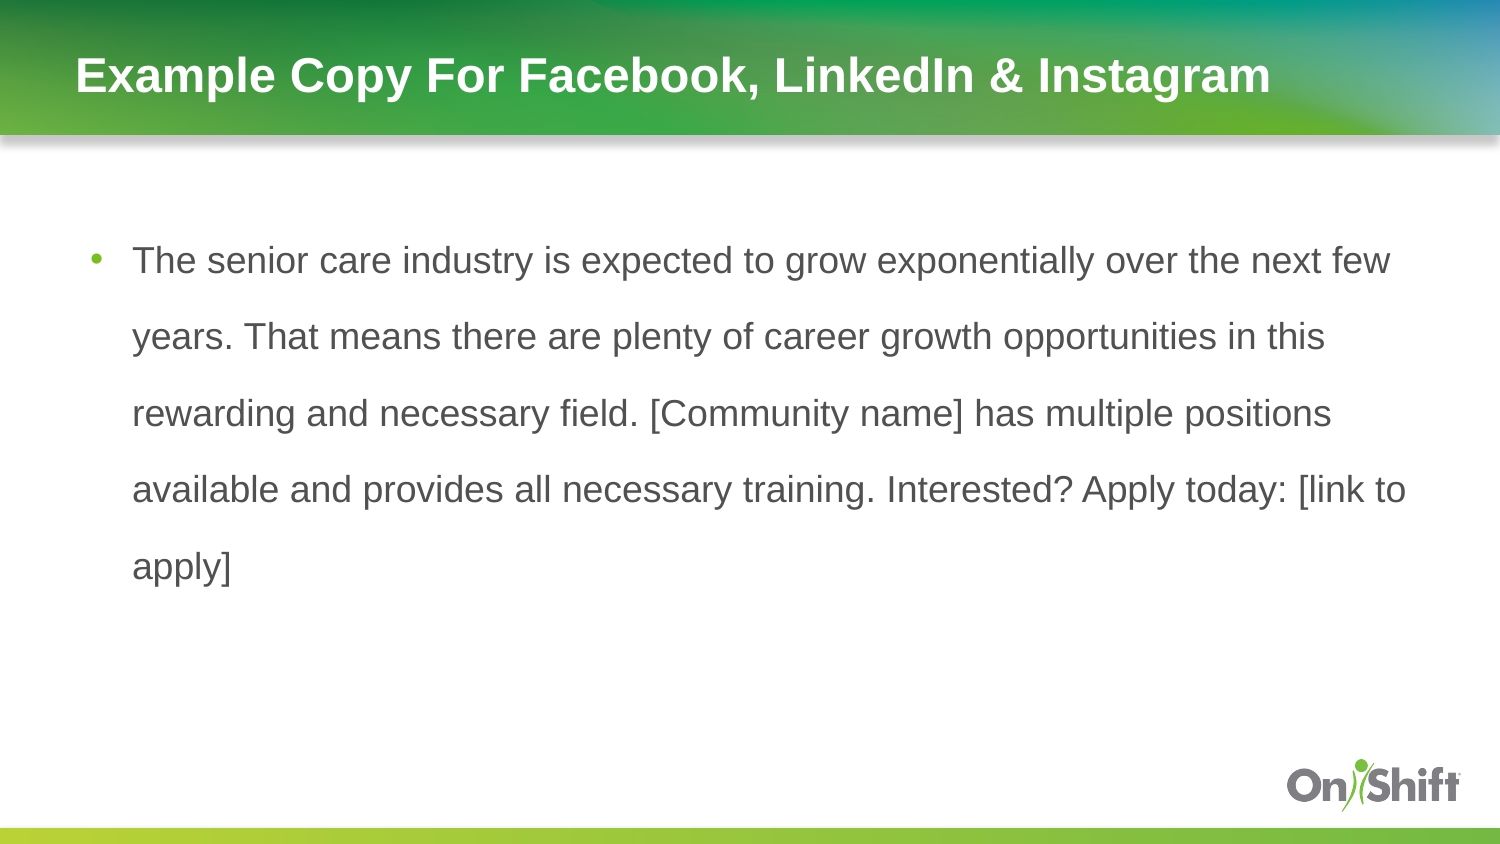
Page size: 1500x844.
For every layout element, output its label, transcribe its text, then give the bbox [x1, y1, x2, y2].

list The senior care industry is expected to grow exponentially over the next few years. That means there are plenty of career growth opportunities in this rewarding and necessary field. [Community name] has multiple positions available and provides all necessary training. Interested? Apply today: [link to apply] [75, 196, 1425, 754]
title Example Copy For Facebook, LinkedIn & Instagram [75, 13, 1425, 133]
picture [1287, 759, 1461, 812]
picture [0, 0, 1500, 135]
